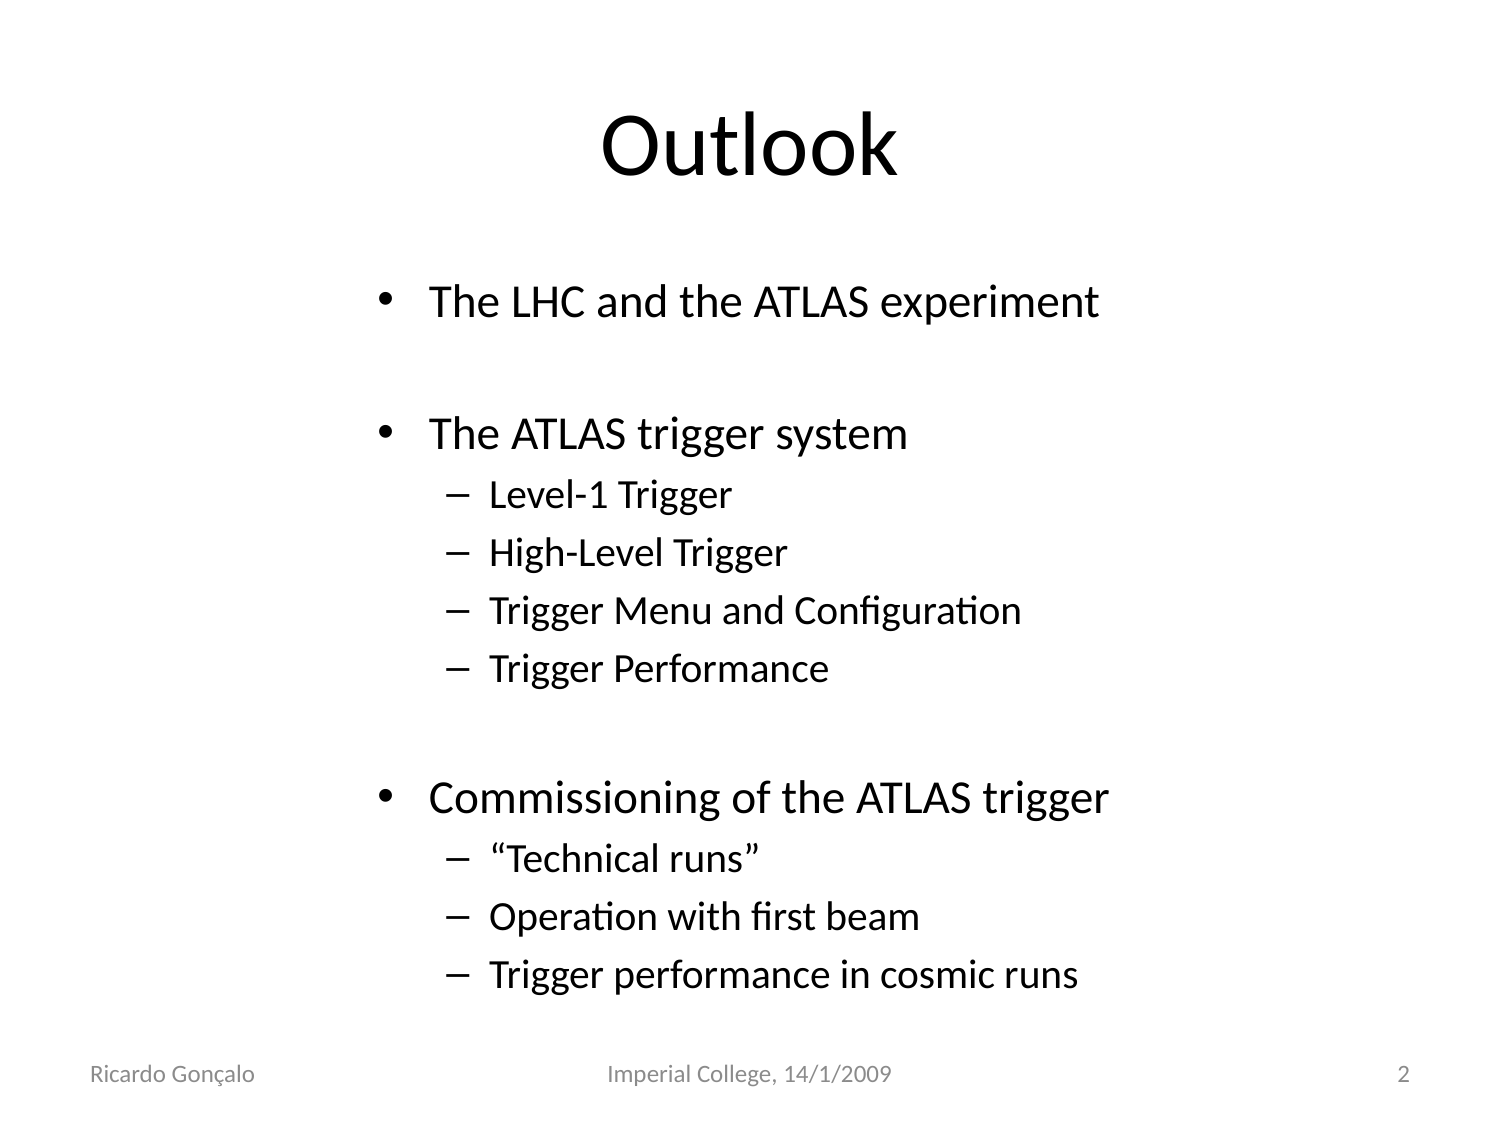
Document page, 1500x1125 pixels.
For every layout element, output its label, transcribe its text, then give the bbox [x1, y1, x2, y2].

slide_number 2 [1074, 1042, 1425, 1103]
title Outlook [75, 45, 1425, 233]
slide_number Ricardo Gonçalo [75, 1042, 425, 1103]
footer Imperial College, 14/1/2009 [512, 1042, 988, 1103]
list The LHC and the ATLAS experiment The ATLAS trigger system Level-1 Trigger High-Level Trigger Trigger Menu and Configuration Trigger Performance Commissioning of the ATLAS trigger “Technical runs” Operation with first beam Trigger performance in cosmic runs [362, 262, 1413, 1005]
